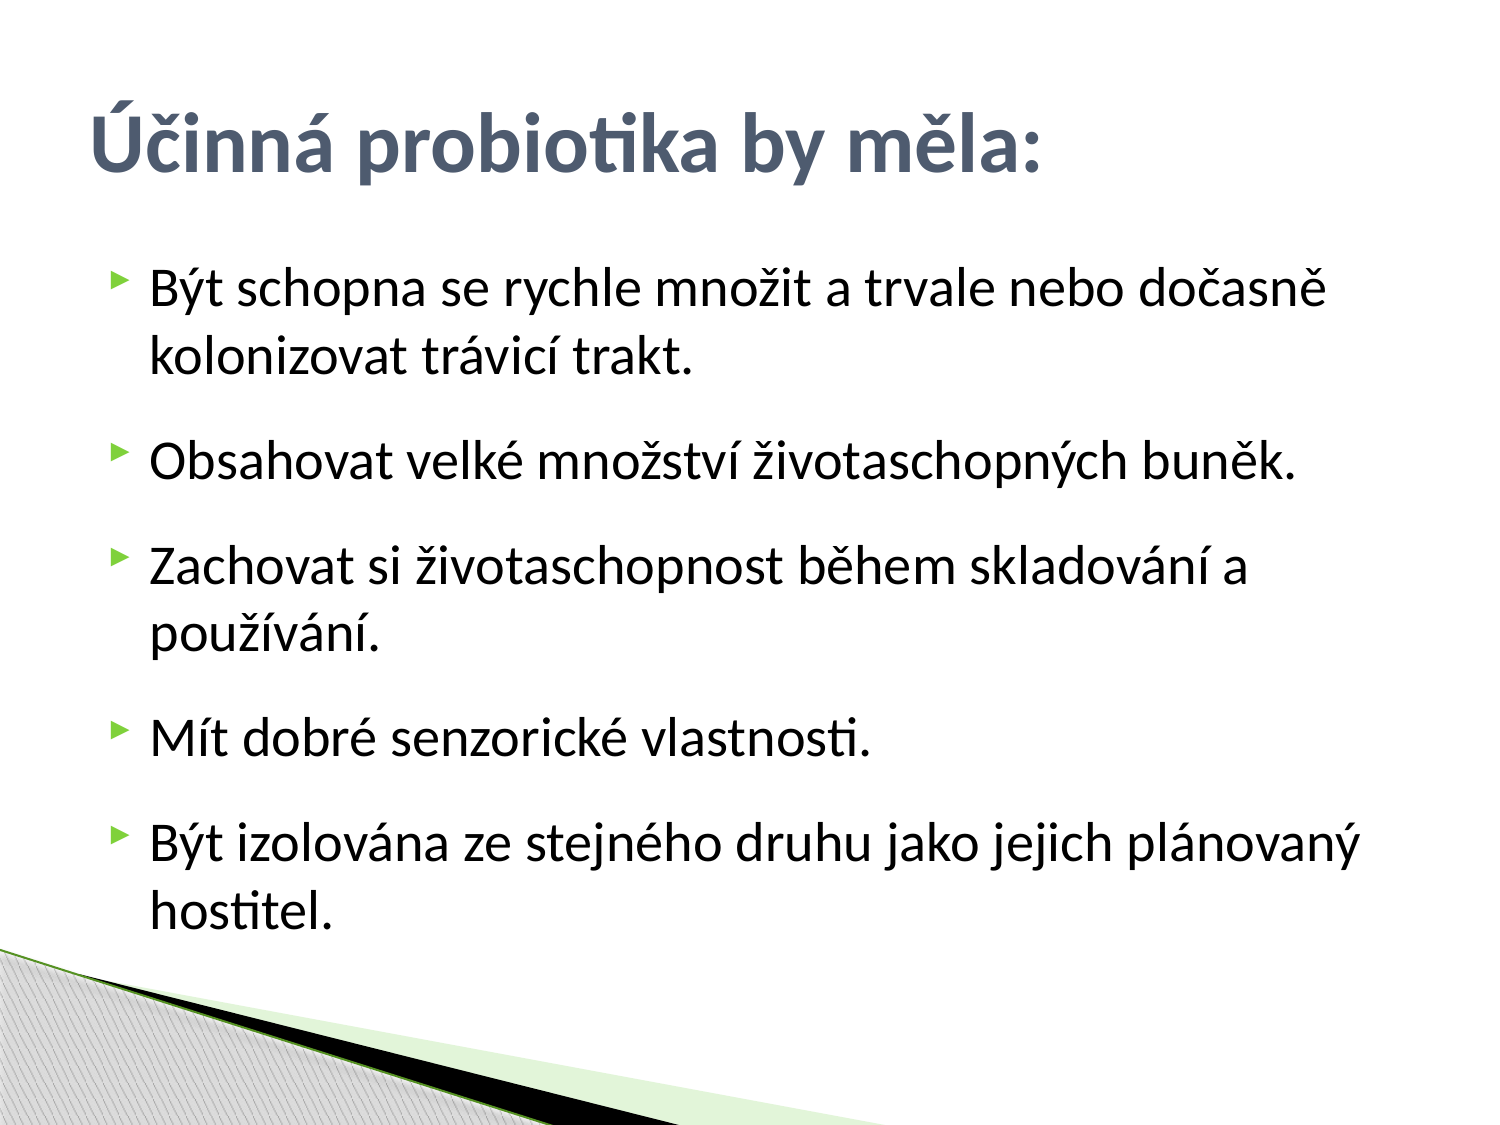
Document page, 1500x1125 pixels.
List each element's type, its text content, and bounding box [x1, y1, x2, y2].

list Být schopna se rychle množit a trvale nebo dočasně kolonizovat trávicí trakt. Obsahovat velké množství životaschopných buněk. Zachovat si životaschopnost během skladování a používání. Mít dobré senzorické vlastnosti. Být izolována ze stejného druhu jako jejich plánovaný hostitel. [75, 243, 1425, 986]
title Účinná probiotika by měla: [75, 45, 1425, 233]
